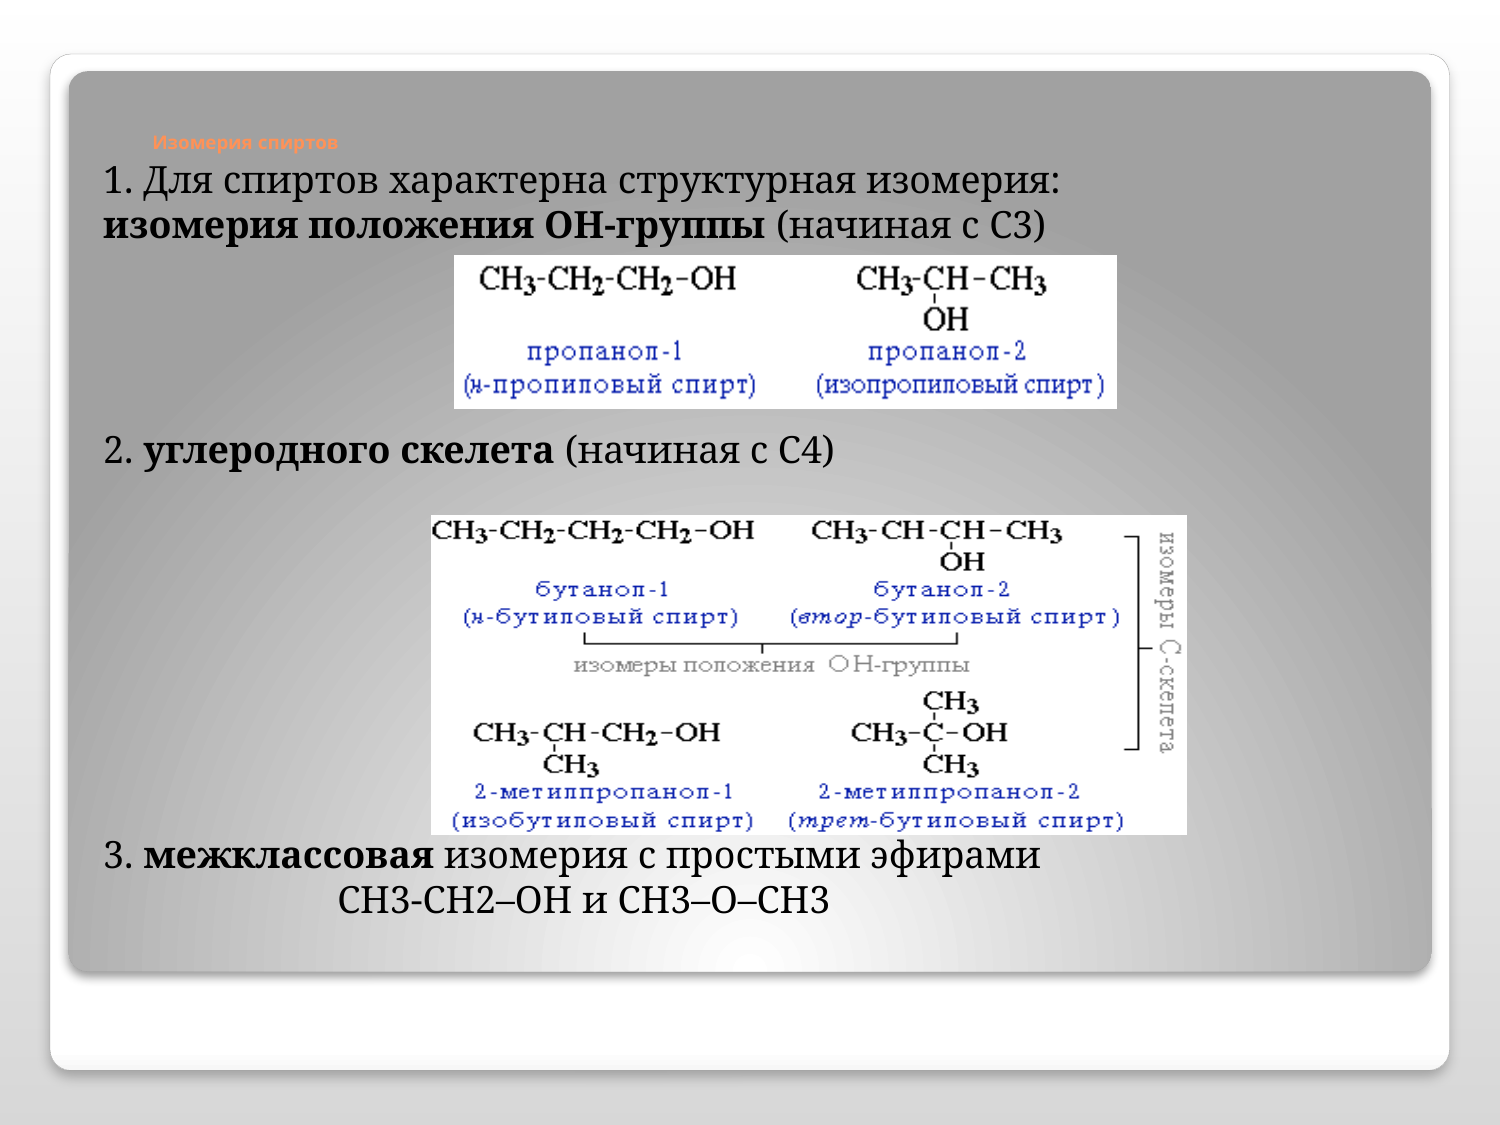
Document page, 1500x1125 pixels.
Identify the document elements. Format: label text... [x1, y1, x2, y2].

text_box 1. Для спиртов характерна структурная изомерия: изомерия положения ОН-группы (начиная с С3) 2. углеродного скелета (начиная с С4) 3. межклассовая изомерия с простыми эфирами СН3-CH2–OH и CH3–O–CH3 [88, 148, 1400, 929]
picture [454, 255, 1117, 410]
title Изомерия спиртов [82, 78, 1425, 161]
picture [430, 514, 1188, 835]
